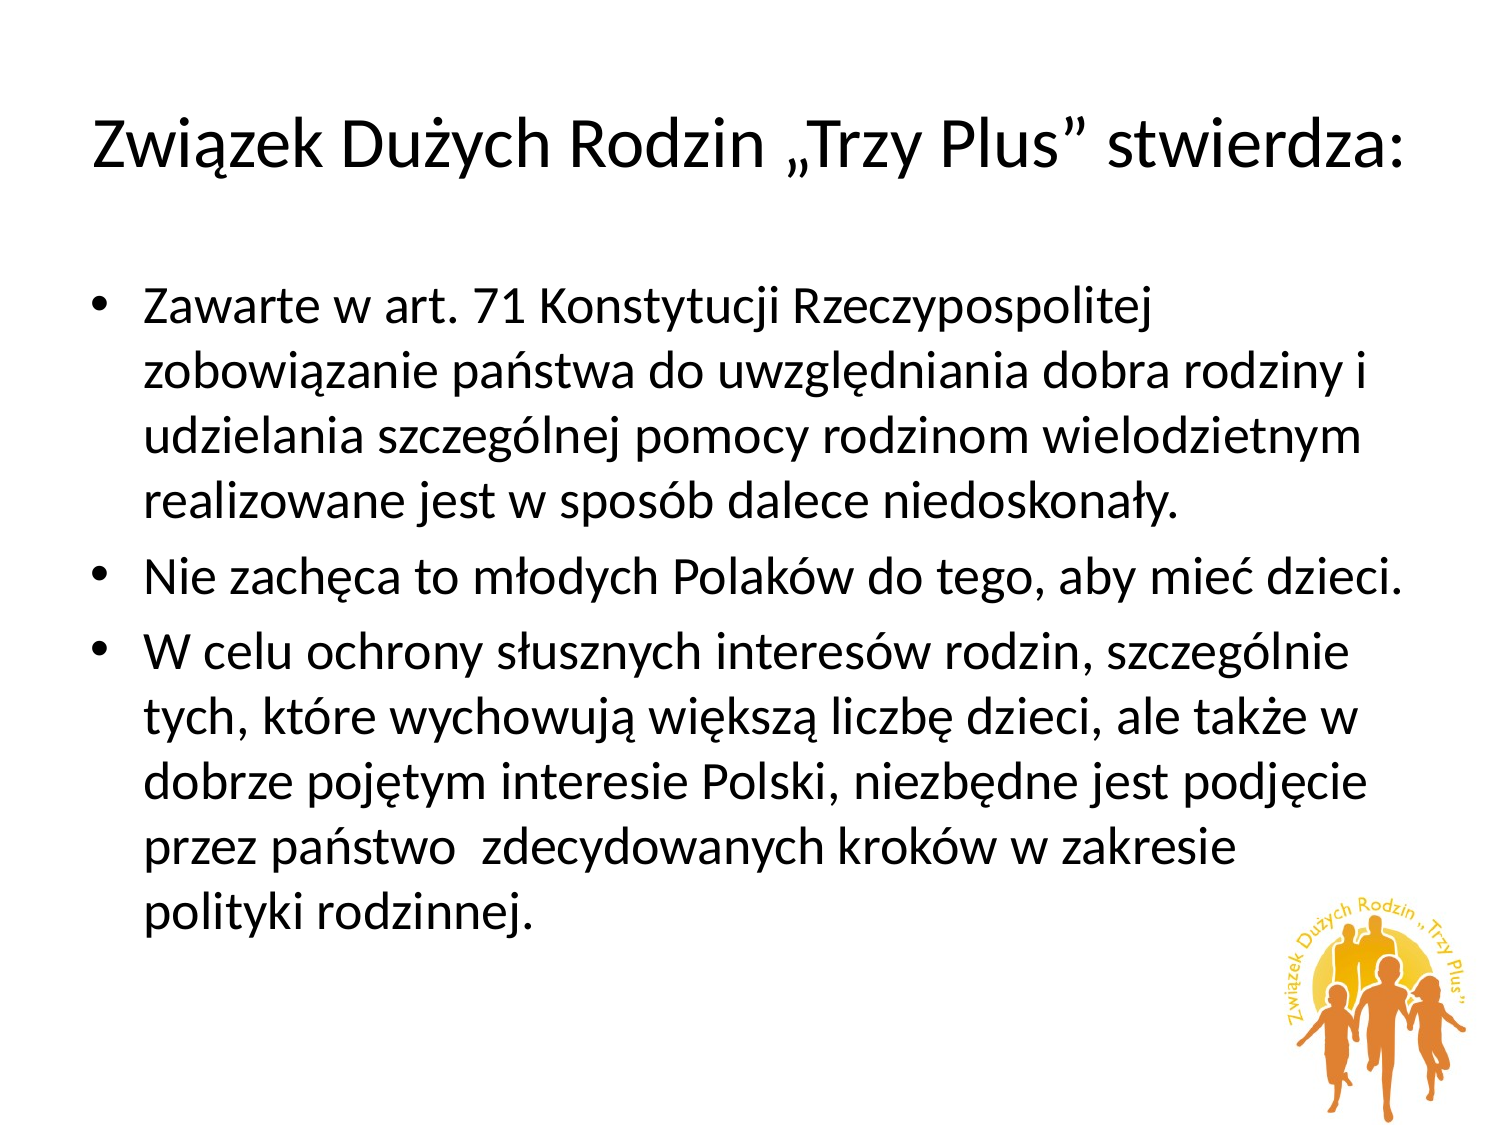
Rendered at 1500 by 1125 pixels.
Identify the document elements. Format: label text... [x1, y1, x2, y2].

title Związek Dużych Rodzin „Trzy Plus” stwierdza: [75, 45, 1425, 233]
picture [1277, 894, 1477, 1125]
list Zawarte w art. 71 Konstytucji Rzeczypospolitej zobowiązanie państwa do uwzględniania dobra rodziny i udzielania szczególnej pomocy rodzinom wielodzietnym realizowane jest w sposób dalece niedoskonały. Nie zachęca to młodych Polaków do tego, aby mieć dzieci. W celu ochrony słusznych interesów rodzin, szczególnie tych, które wychowują większą liczbę dzieci, ale także w dobrze pojętym interesie Polski, niezbędne jest podjęcie przez państwo zdecydowanych kroków w zakresie polityki rodzinnej. [75, 262, 1425, 1005]
